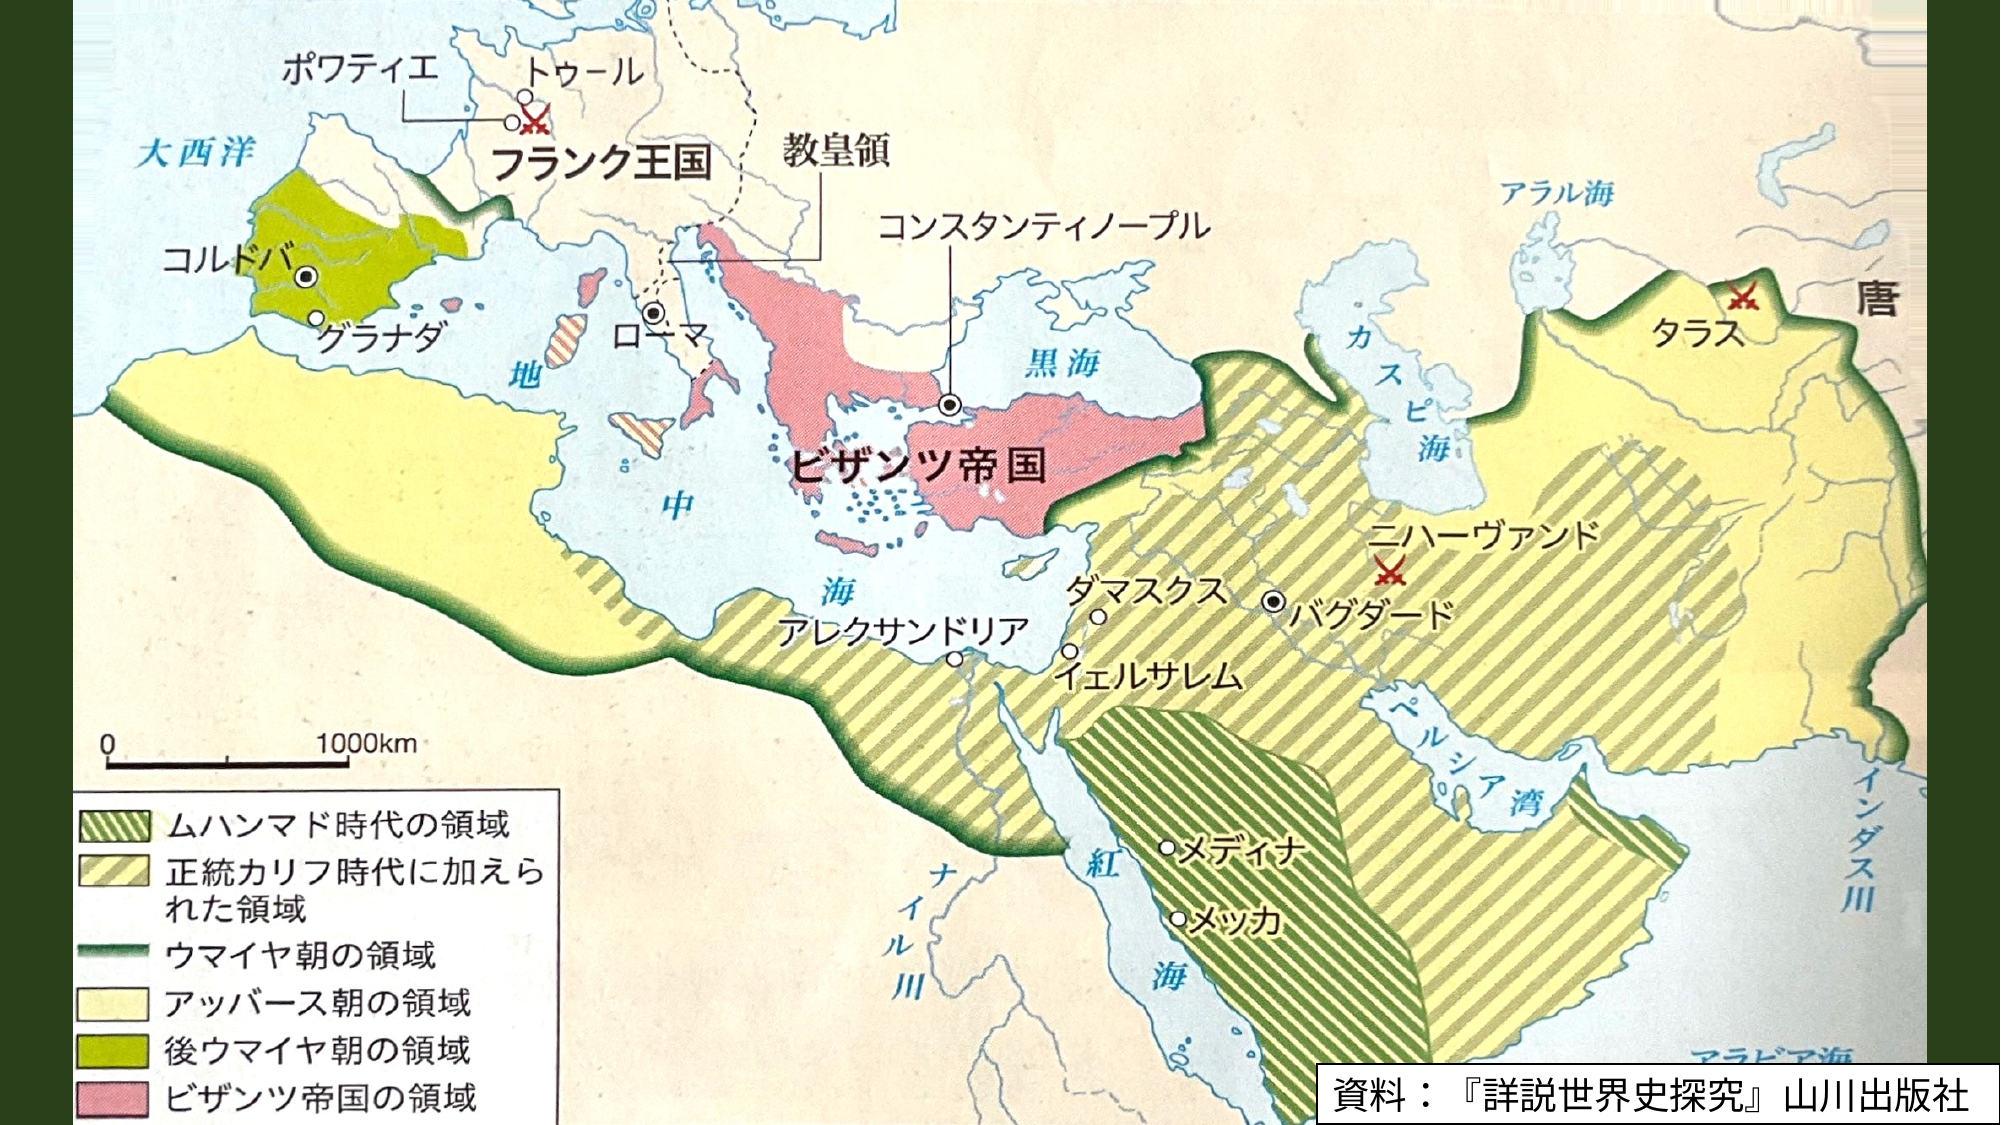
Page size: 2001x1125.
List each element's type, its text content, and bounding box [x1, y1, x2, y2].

picture [73, 0, 1927, 1125]
text_box 資料：『詳説世界史探究』山川出版社 [1927, 1063, 2000, 1125]
